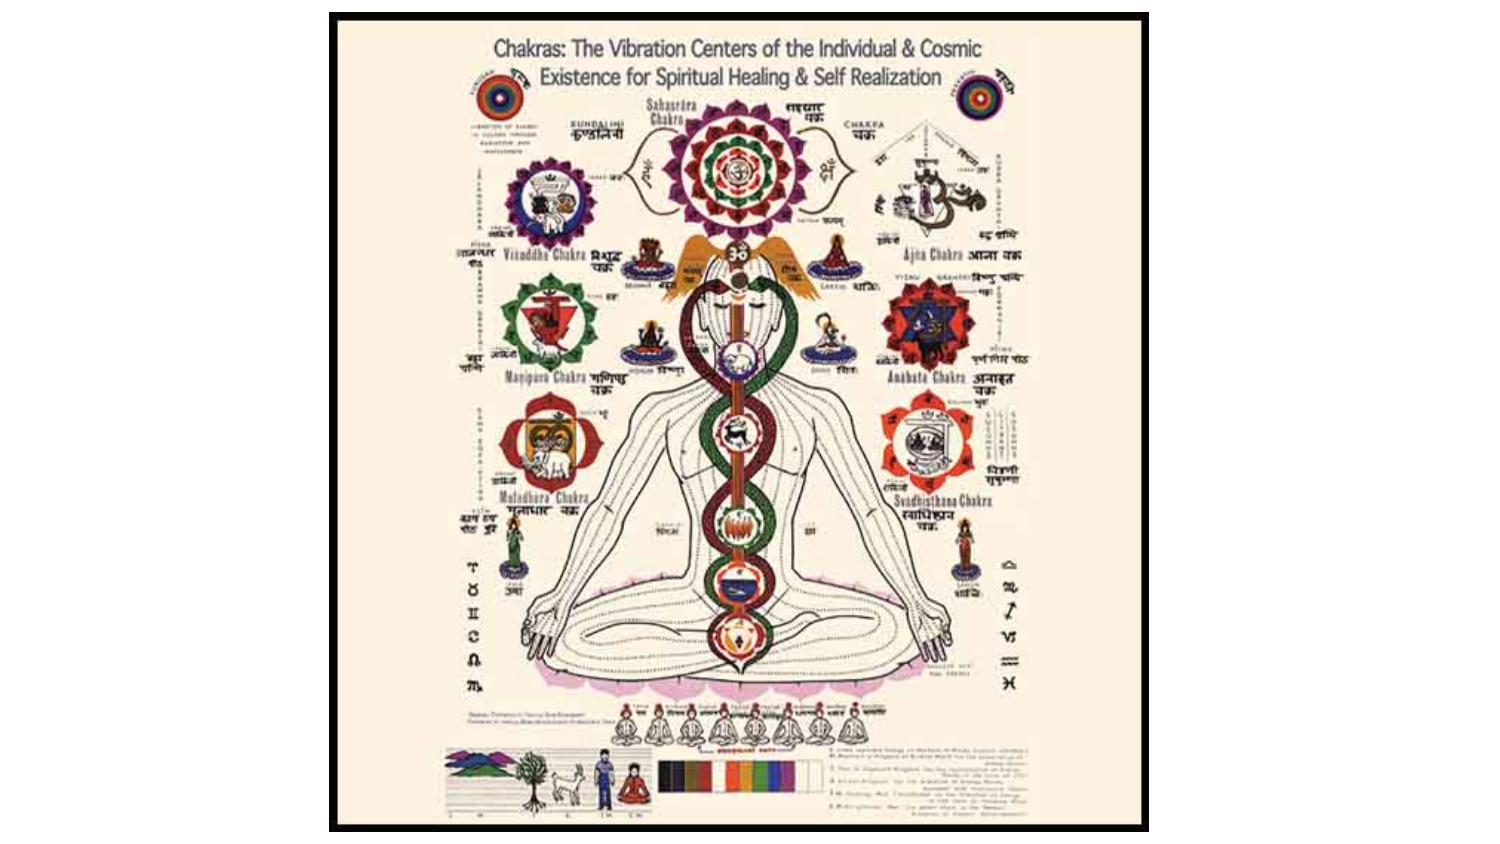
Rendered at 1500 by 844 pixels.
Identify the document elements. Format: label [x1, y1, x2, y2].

picture [329, 12, 1149, 832]
